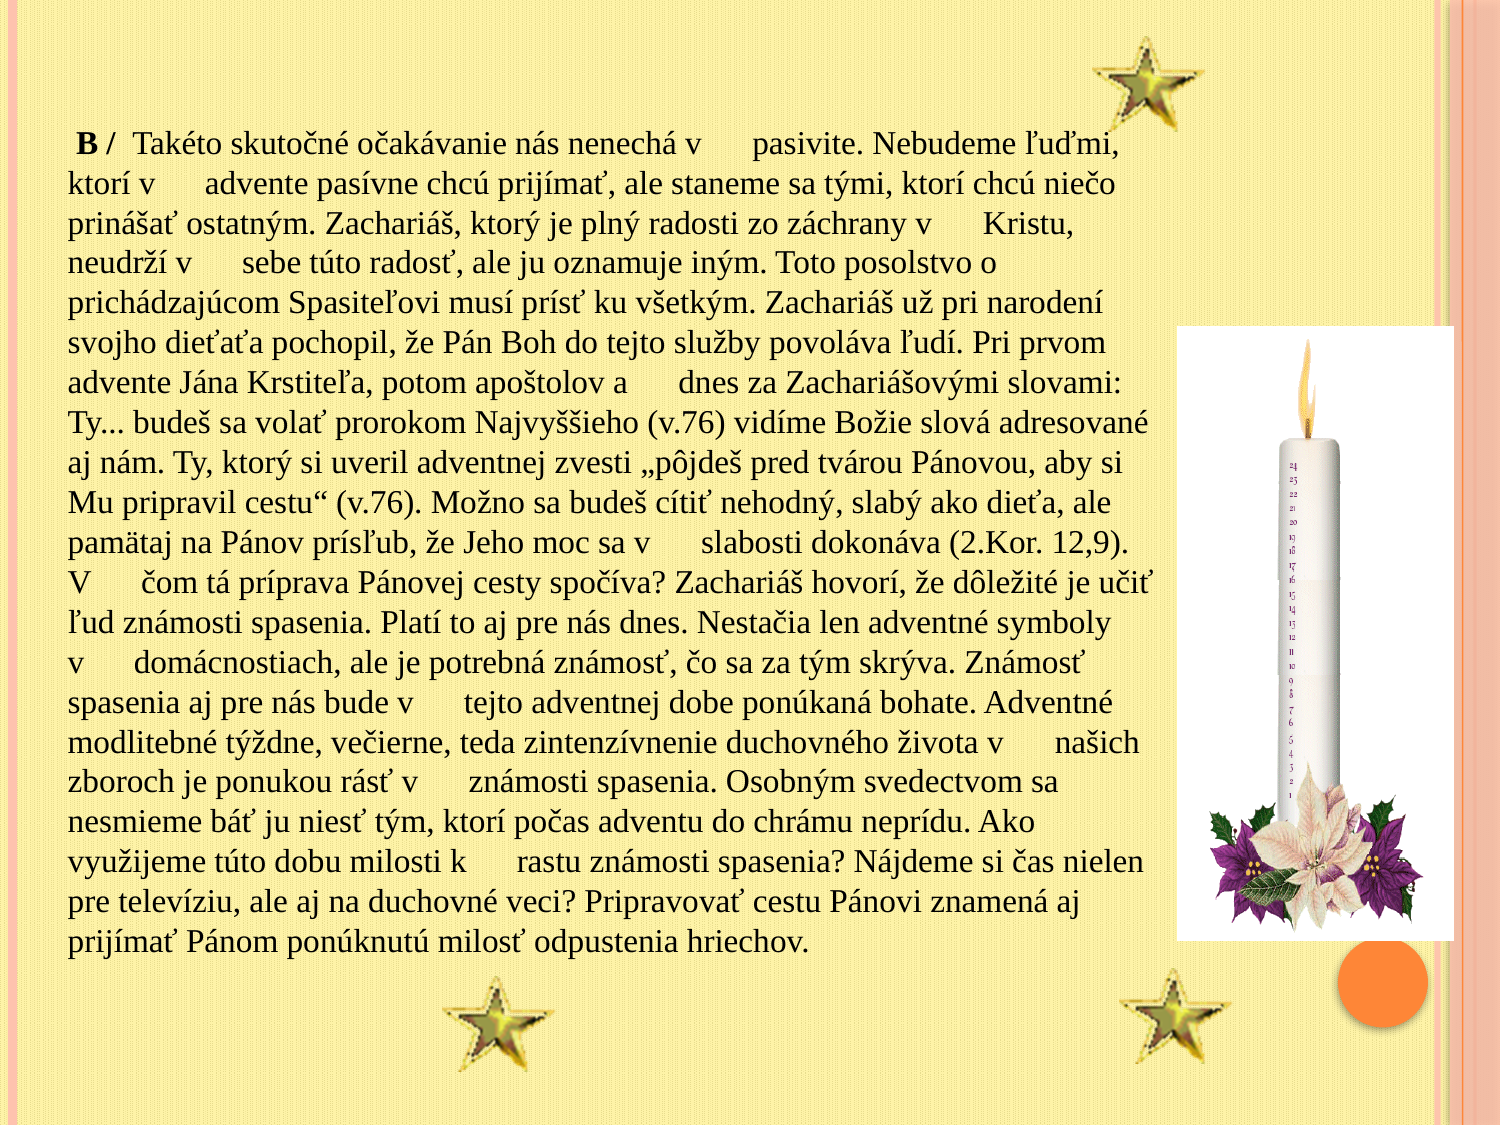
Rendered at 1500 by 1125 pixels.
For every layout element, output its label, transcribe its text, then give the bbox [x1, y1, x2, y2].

picture [1118, 967, 1236, 1064]
text_box B / Takéto skutočné očakávanie nás nenechá v pasivite. Nebudeme ľuďmi, ktorí v advente pasívne chcú prijímať, ale staneme sa tými, ktorí chcú niečo prinášať ostatným. Zachariáš, ktorý je plný radosti zo záchrany v Kristu, neudrží v sebe túto radosť, ale ju oznamuje iným. Toto posolstvo o prichádzajúcom Spasiteľovi musí prísť ku všetkým. Zachariáš už pri narodení svojho dieťaťa pochopil, že Pán Boh do tejto služby povoláva ľudí. Pri prvom advente Jána Krstiteľa, potom apoštolov a dnes za Zachariášovými slovami: Ty... budeš sa volať prorokom Najvyššieho (v.76) vidíme Božie slová adresované aj nám. Ty, ktorý si uveril adventnej zvesti „pôjdeš pred tvárou Pánovou, aby si Mu pripravil cestu“ (v.76). Možno sa budeš cítiť nehodný, slabý ako dieťa, ale pamätaj na Pánov prísľub, že Jeho moc sa v slabosti dokonáva (2.Kor. 12,9). V čom tá príprava Pánovej cesty spočíva? Zachariáš hovorí, že dôležité je učiť ľud známosti spasenia. Platí to aj pre nás dnes. Nestačia len adventné symboly v domácnostiach, ale je potrebná známosť, čo sa za tým skrýva. Známosť spasenia aj pre nás bude v tejto adventnej dobe ponúkaná bohate. Adventné modlitebné týždne, večierne, teda zintenzívnenie duchovného života v našich zboroch je ponukou rásť v známosti spasenia. Osobným svedectvom sa nesmieme báť ju niesť tým, ktorí počas adventu do chrámu neprídu. Ako využijeme túto dobu milosti k rastu známosti spasenia? Nájdeme si čas nielen pre televíziu, ale aj na duchovné veci? Pripravovať cestu Pánovi znamená aj prijímať Pánom ponúknutú milosť odpustenia hriechov. [53, 113, 1178, 967]
picture [1091, 35, 1209, 132]
picture [1176, 325, 1455, 941]
picture [442, 976, 560, 1073]
